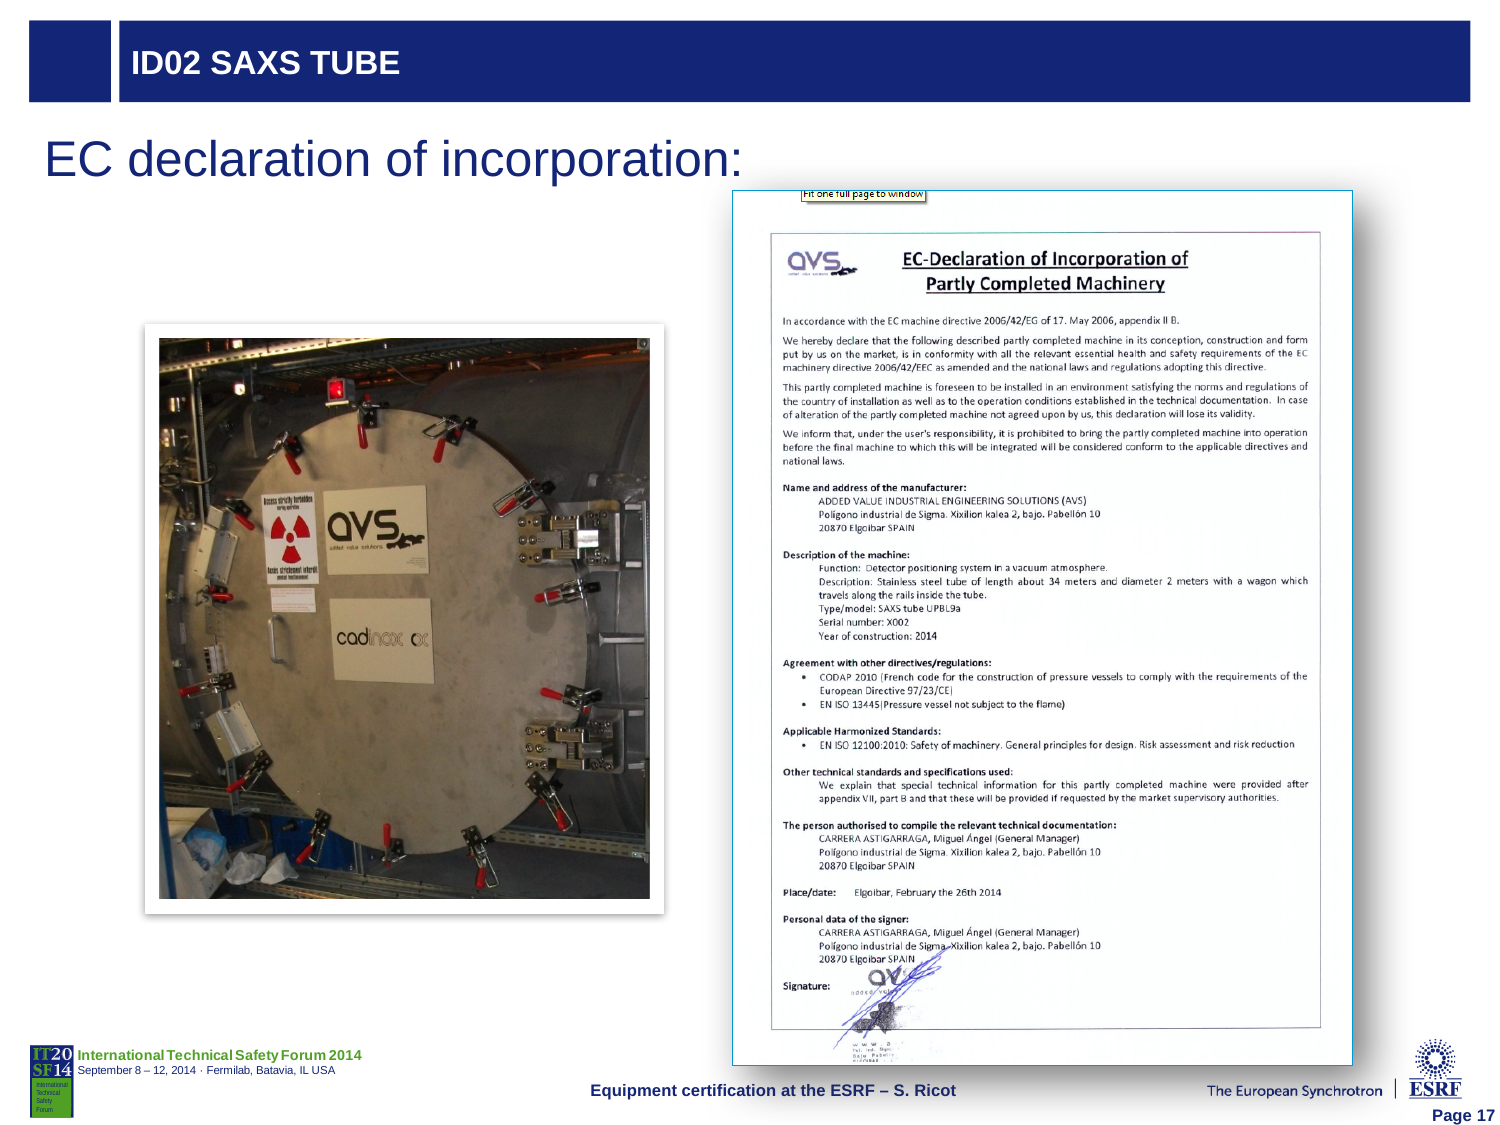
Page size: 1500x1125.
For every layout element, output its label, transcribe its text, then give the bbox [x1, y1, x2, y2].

picture [734, 192, 1351, 1064]
picture [159, 337, 650, 900]
slide_number Page 17 [1432, 1090, 1500, 1125]
footer Equipment certification at the ESRF – S. Ricot [507, 1063, 733, 1100]
title ID02 SAXS TUBE [119, 20, 1471, 103]
text_box EC declaration of incorporation: [29, 119, 1430, 324]
picture [1175, 1018, 1500, 1125]
